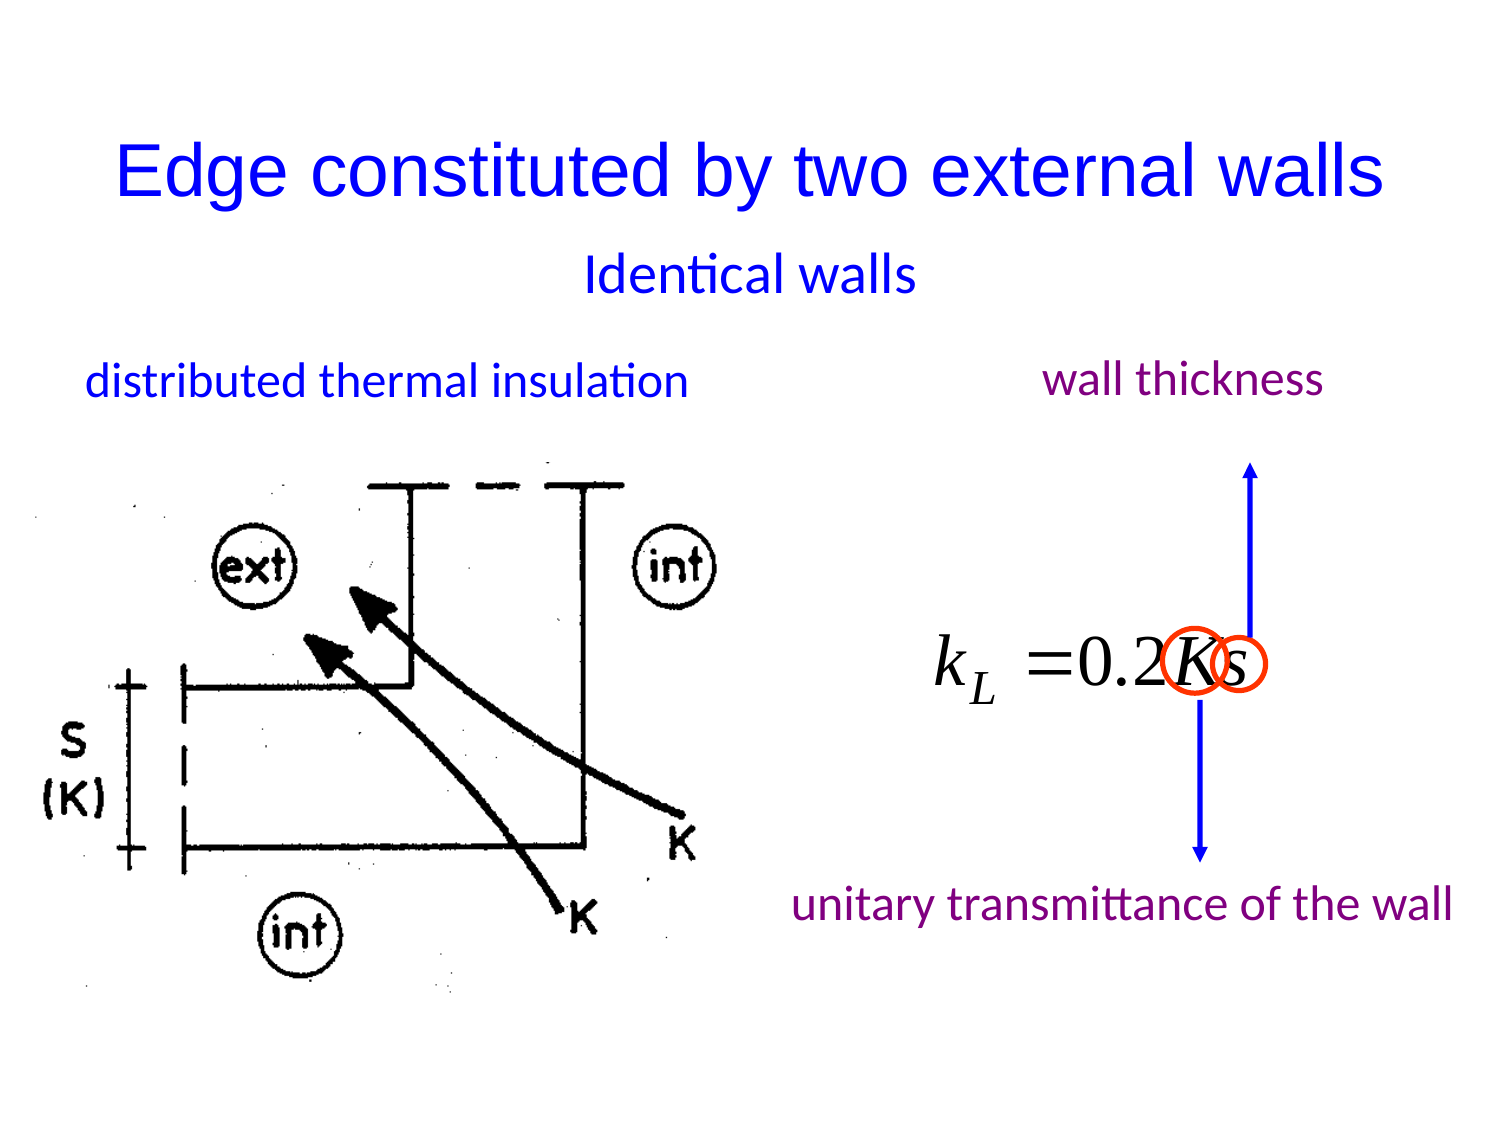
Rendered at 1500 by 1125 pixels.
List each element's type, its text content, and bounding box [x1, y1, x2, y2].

text_box Identical walls [200, 227, 1300, 313]
text_box distributed thermal insulation [12, 339, 763, 415]
text_box unitary transmittance of the wall [770, 862, 1475, 941]
text_box [1243, 462, 1257, 610]
picture [35, 462, 726, 995]
text_box [1193, 732, 1207, 862]
title Edge constituted by two external walls [29, 101, 1471, 232]
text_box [923, 612, 1266, 723]
text_box wall thickness [1027, 338, 1340, 413]
